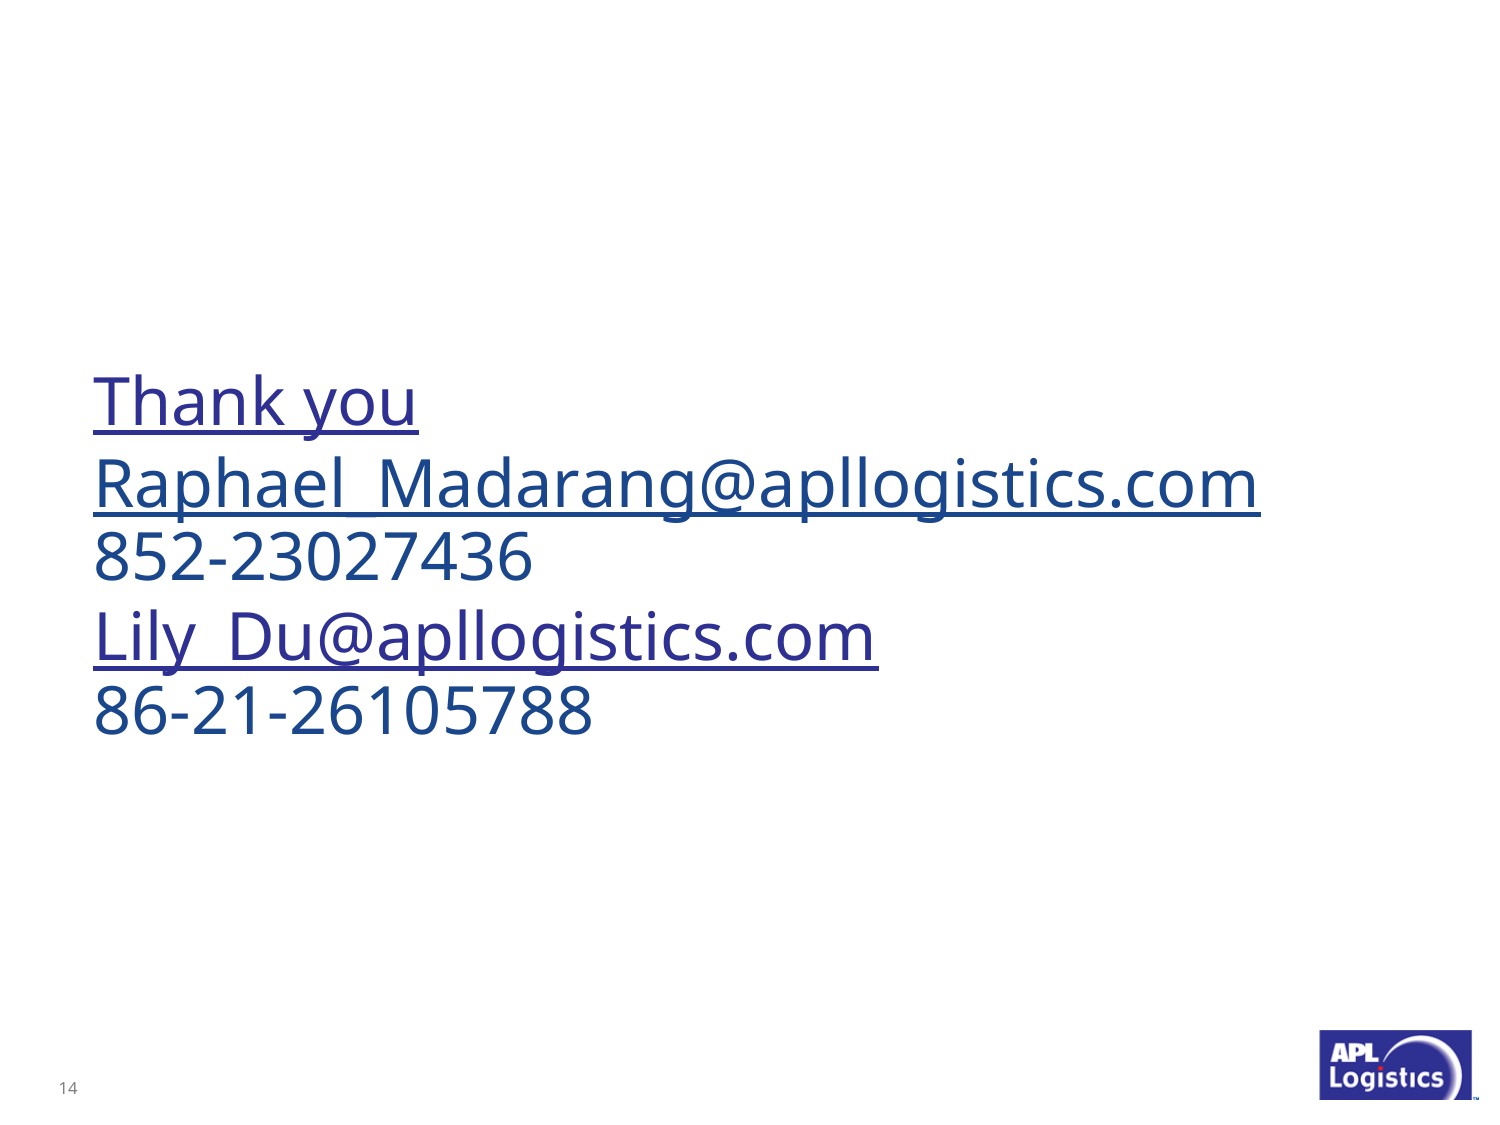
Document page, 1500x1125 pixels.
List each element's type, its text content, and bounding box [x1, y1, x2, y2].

slide_number 13 [58, 1073, 94, 1100]
title Thank you Raphael_Madarang@apllogistics.com 852-23027436 Lily_Du@apllogistics.com 86-21-26105788 [93, 333, 1418, 776]
picture [1306, 1030, 1488, 1100]
